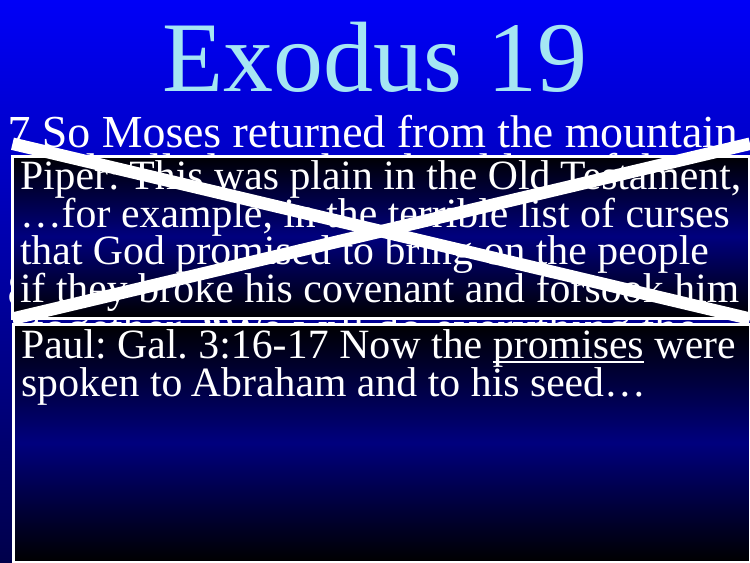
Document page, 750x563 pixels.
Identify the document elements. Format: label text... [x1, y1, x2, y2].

text_box Paul: Gal. 3:16-17 Now the promises were spoken to Abraham and to his seed… [13, 324, 750, 563]
title Exodus 19 [0, 0, 750, 112]
text_box Piper: This was plain in the Old Testament, …for example, in the terrible list of curses that God promised to bring on the people if they broke his covenant and forsook him [12, 156, 750, 319]
list 7 So Moses returned from the mountain and called together the elders of the people and told them everything the Lord had commanded him. 8 And all the people responded together, “We will do everything the Lord has commanded.” So Moses brought the people’s answer back to the Lord. [0, 112, 750, 513]
